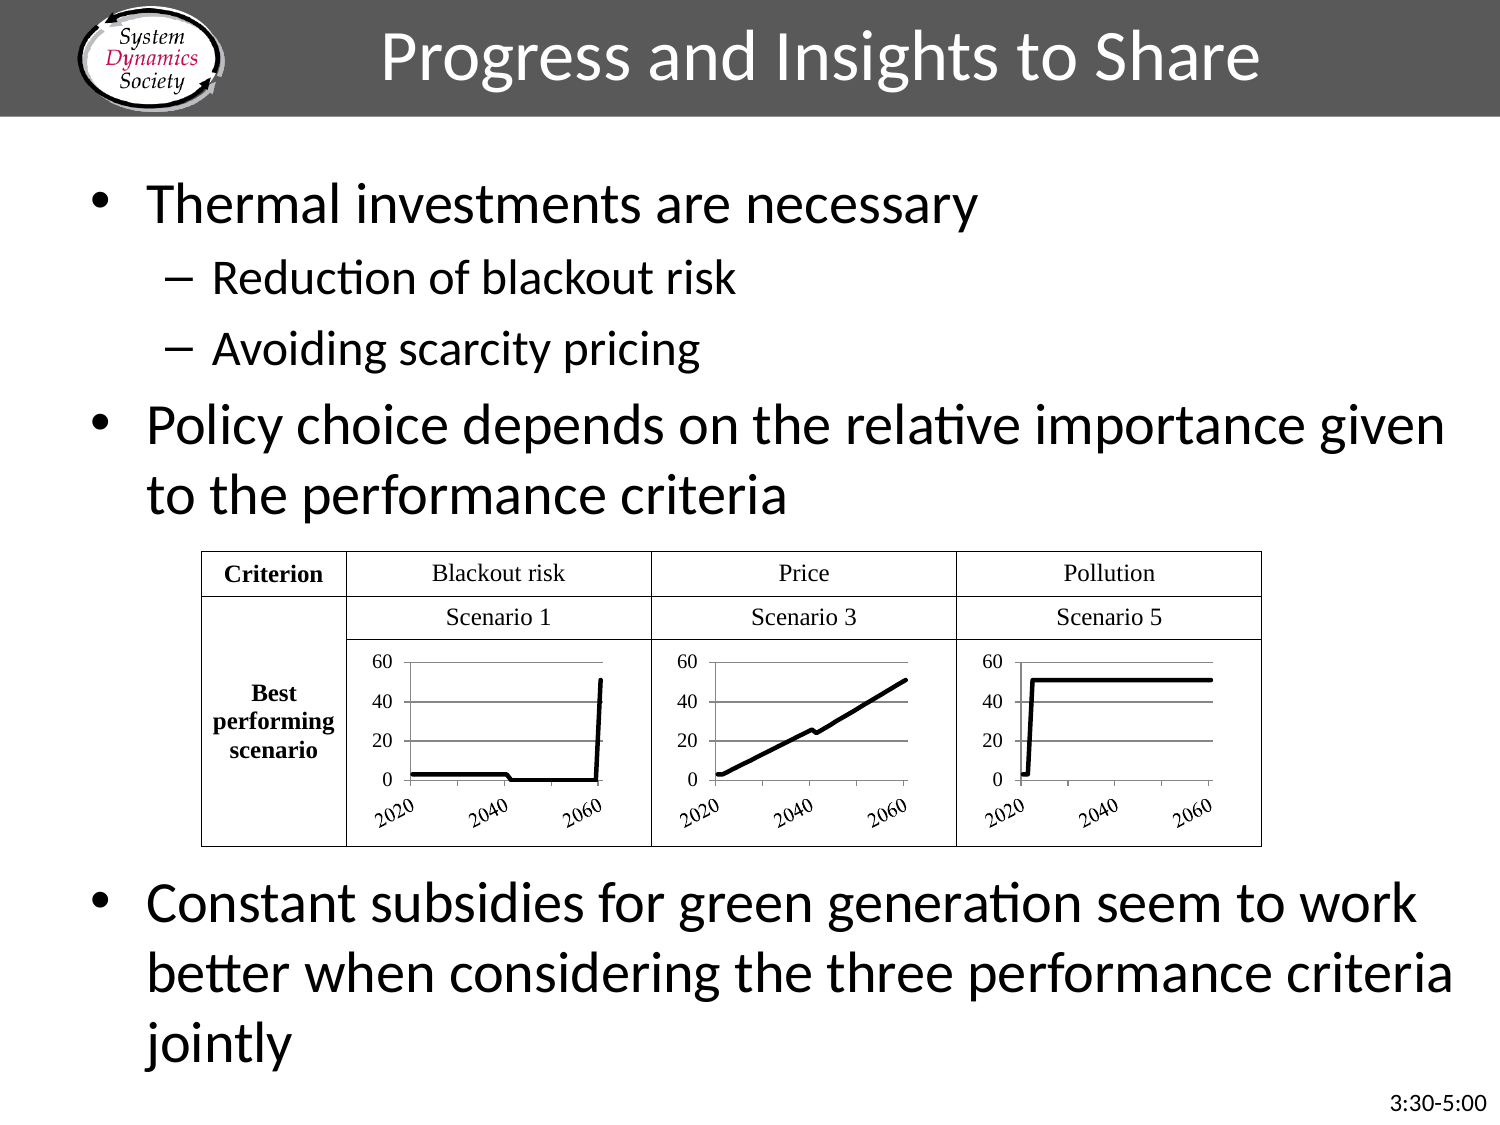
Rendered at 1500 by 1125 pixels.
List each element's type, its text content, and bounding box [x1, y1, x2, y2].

text_box Thermal investments are necessary Reduction of blackout risk Avoiding scarcity pricing Policy choice depends on the relative importance given to the performance criteria Constant subsidies for green generation seem to work better when considering the three performance criteria jointly [74, 157, 1500, 1103]
text_box [0, 0, 217, 119]
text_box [77, 7, 226, 112]
text_box [226, 0, 1500, 119]
picture [161, 550, 1339, 901]
text_box 3:30-5:00 [1374, 1103, 1500, 1125]
title Progress and Insights to Share [217, 0, 1425, 103]
